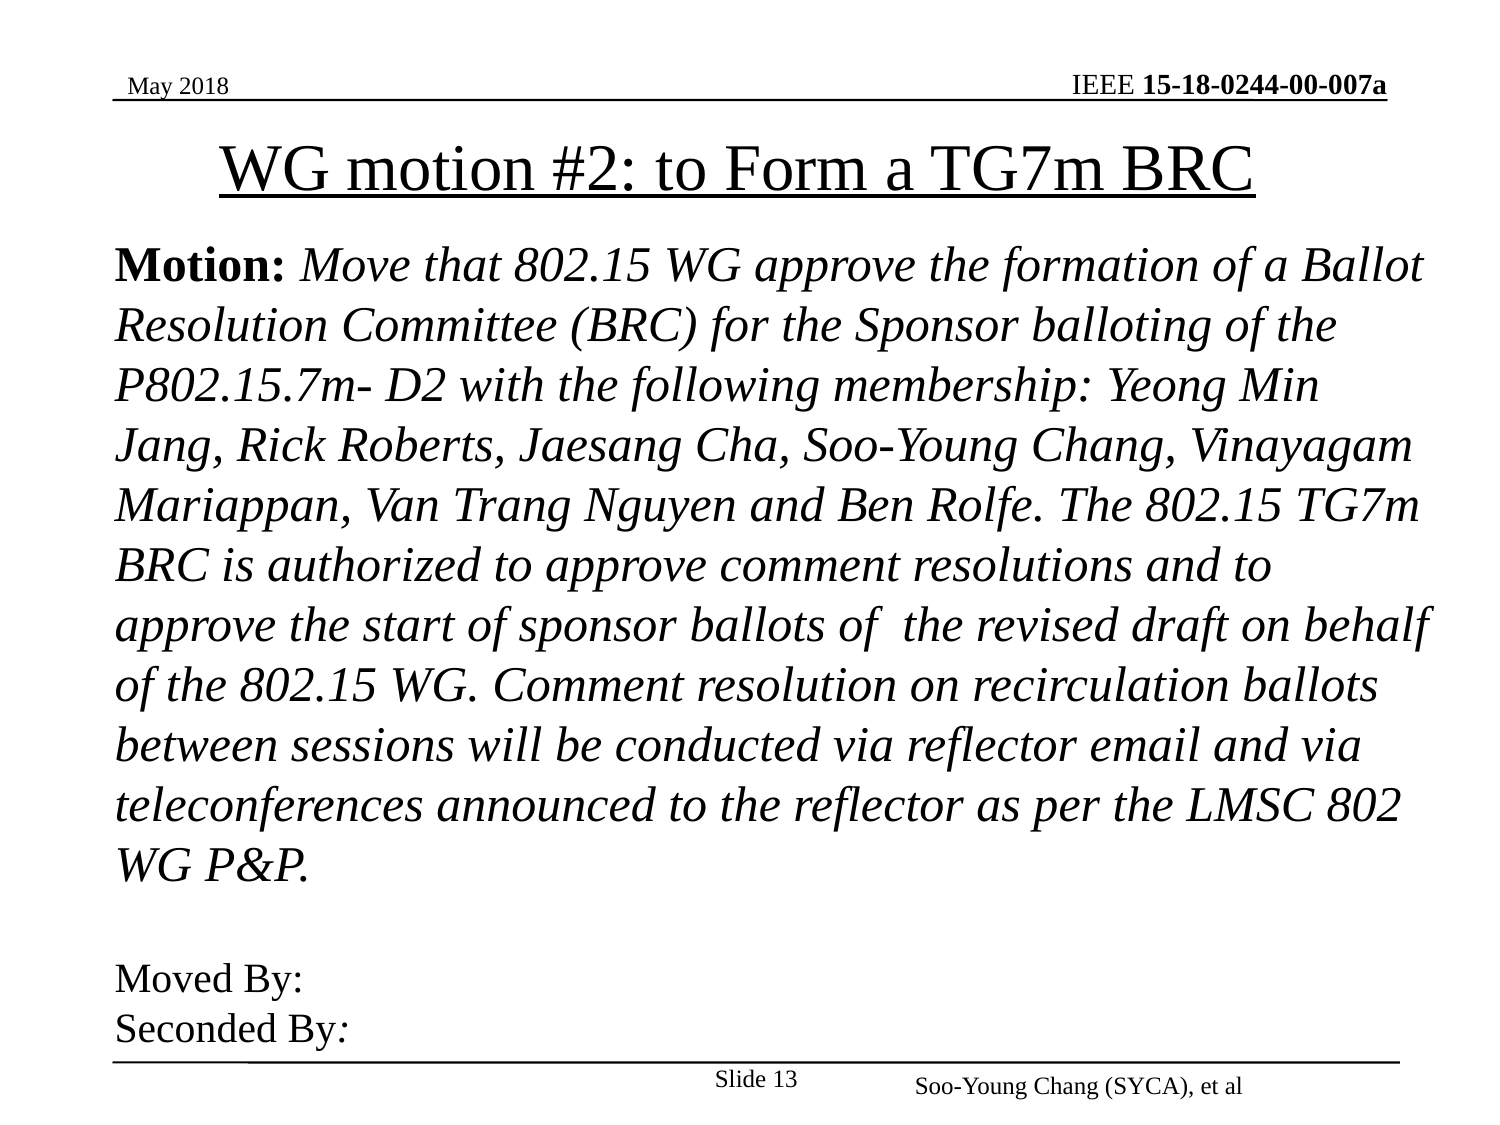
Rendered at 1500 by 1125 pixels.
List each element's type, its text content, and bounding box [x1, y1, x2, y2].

text_box Motion: Move that 802.15 WG approve the formation of a Ballot Resolution Committee (BRC) for the Sponsor balloting of the P802.15.7m- D2 with the following membership: Yeong Min Jang, Rick Roberts, Jaesang Cha, Soo-Young Chang, Vinayagam Mariappan, Van Trang Nguyen and Ben Rolfe. The 802.15 TG7m BRC is authorized to approve comment resolutions and to approve the start of sponsor ballots of the revised draft on behalf of the 802.15 WG. Comment resolution on recirculation ballots between sessions will be conducted via reflector email and via teleconferences announced to the reflector as per the LMSC 802 WG P&P. Moved By: Seconded By: [99, 223, 1450, 1104]
text_box WG motion #2: to Form a TG7m BRC [204, 116, 1271, 212]
footer Soo-Young Chang (SYCA), et al [900, 1062, 1413, 1093]
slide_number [112, 62, 375, 98]
